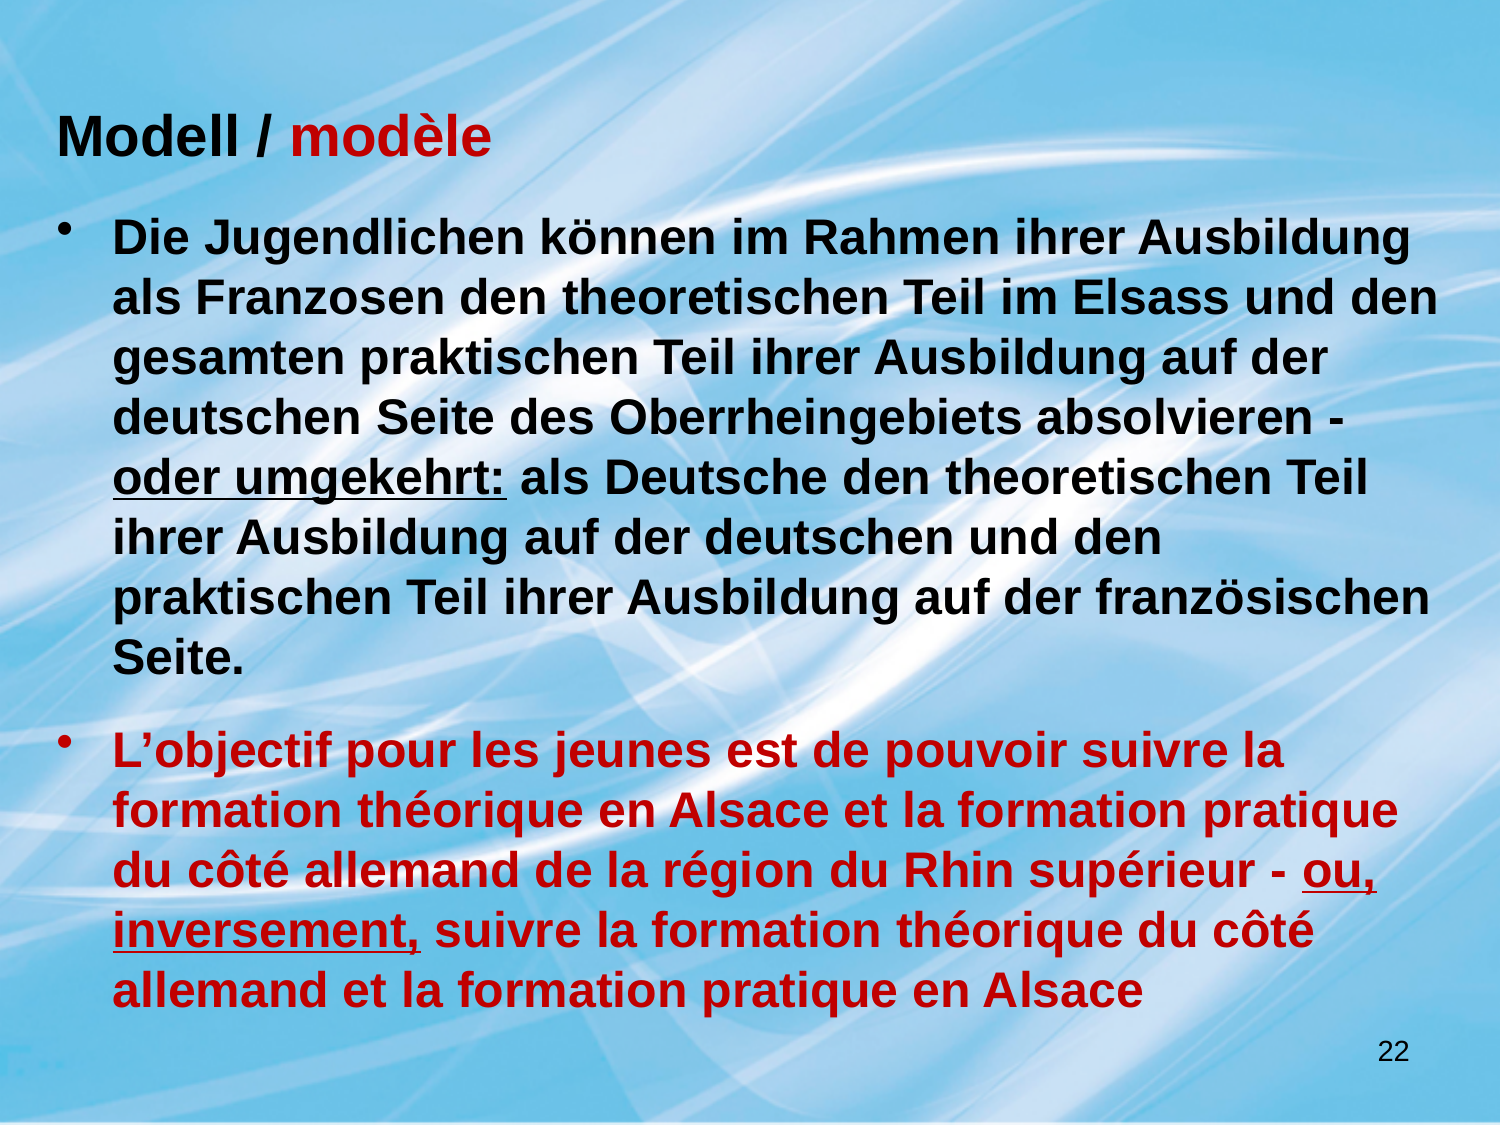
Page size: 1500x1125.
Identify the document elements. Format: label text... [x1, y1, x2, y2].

slide_number 22 [1074, 1024, 1425, 1103]
list Modell / modèle Die Jugendlichen können im Rahmen ihrer Ausbildung als Franzosen den theoretischen Teil im Elsass und den gesamten praktischen Teil ihrer Ausbildung auf der deutschen Seite des Oberrheingebiets absolvieren - oder umgekehrt: als Deutsche den theoretischen Teil ihrer Ausbildung auf der deutschen und den praktischen Teil ihrer Ausbildung auf der französischen Seite. L’objectif pour les jeunes est de pouvoir suivre la formation théorique en Alsace et la formation pratique du côté allemand de la région du Rhin supérieur - ou, inversement, suivre la formation théorique du côté allemand et la formation pratique en Alsace [40, 104, 1459, 1036]
